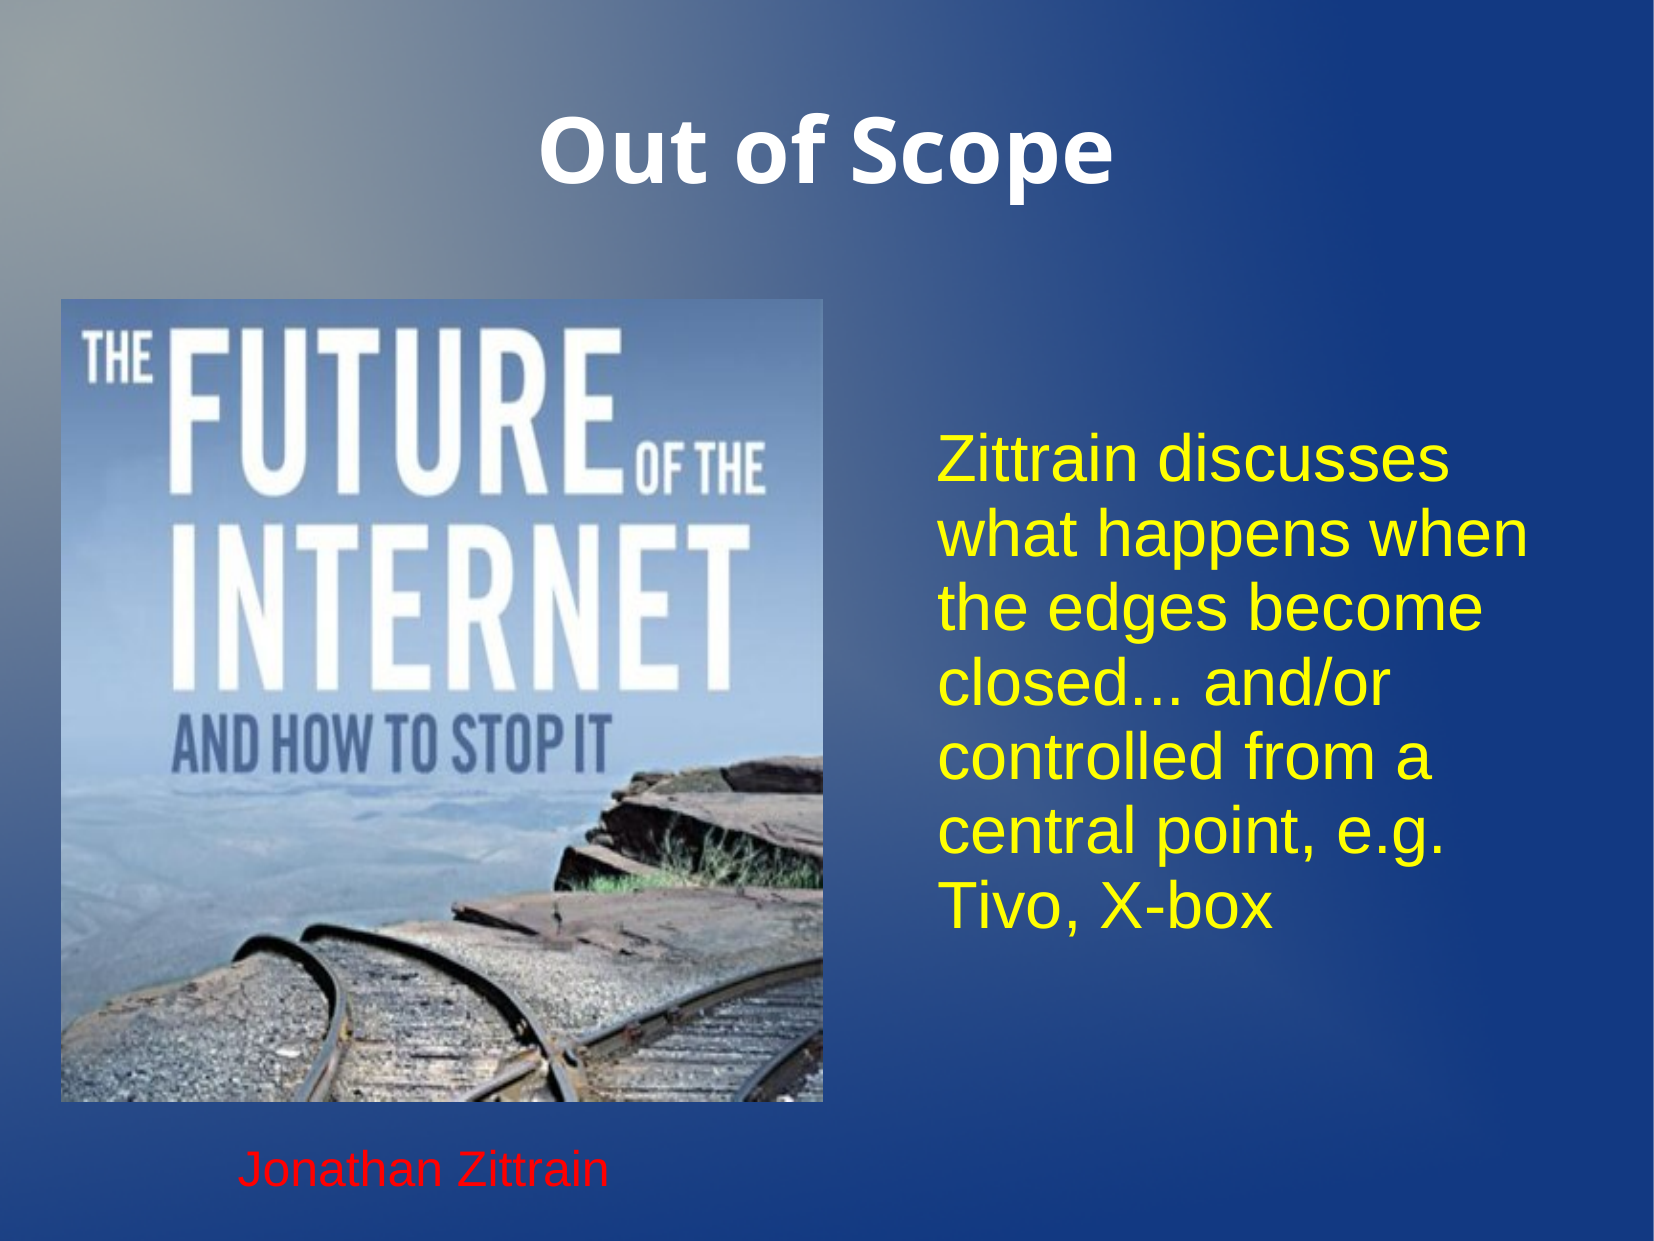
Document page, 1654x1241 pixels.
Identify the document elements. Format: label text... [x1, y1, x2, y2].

list Zittrain discusses what happens when the edges become closed... and/or controlled from a central point, e.g. Tivo, X-box [880, 422, 1607, 1240]
picture [0, 0, 1654, 1241]
text_box Jonathan Zittrain [222, 1134, 625, 1206]
title Out of Scope [82, 49, 1570, 256]
